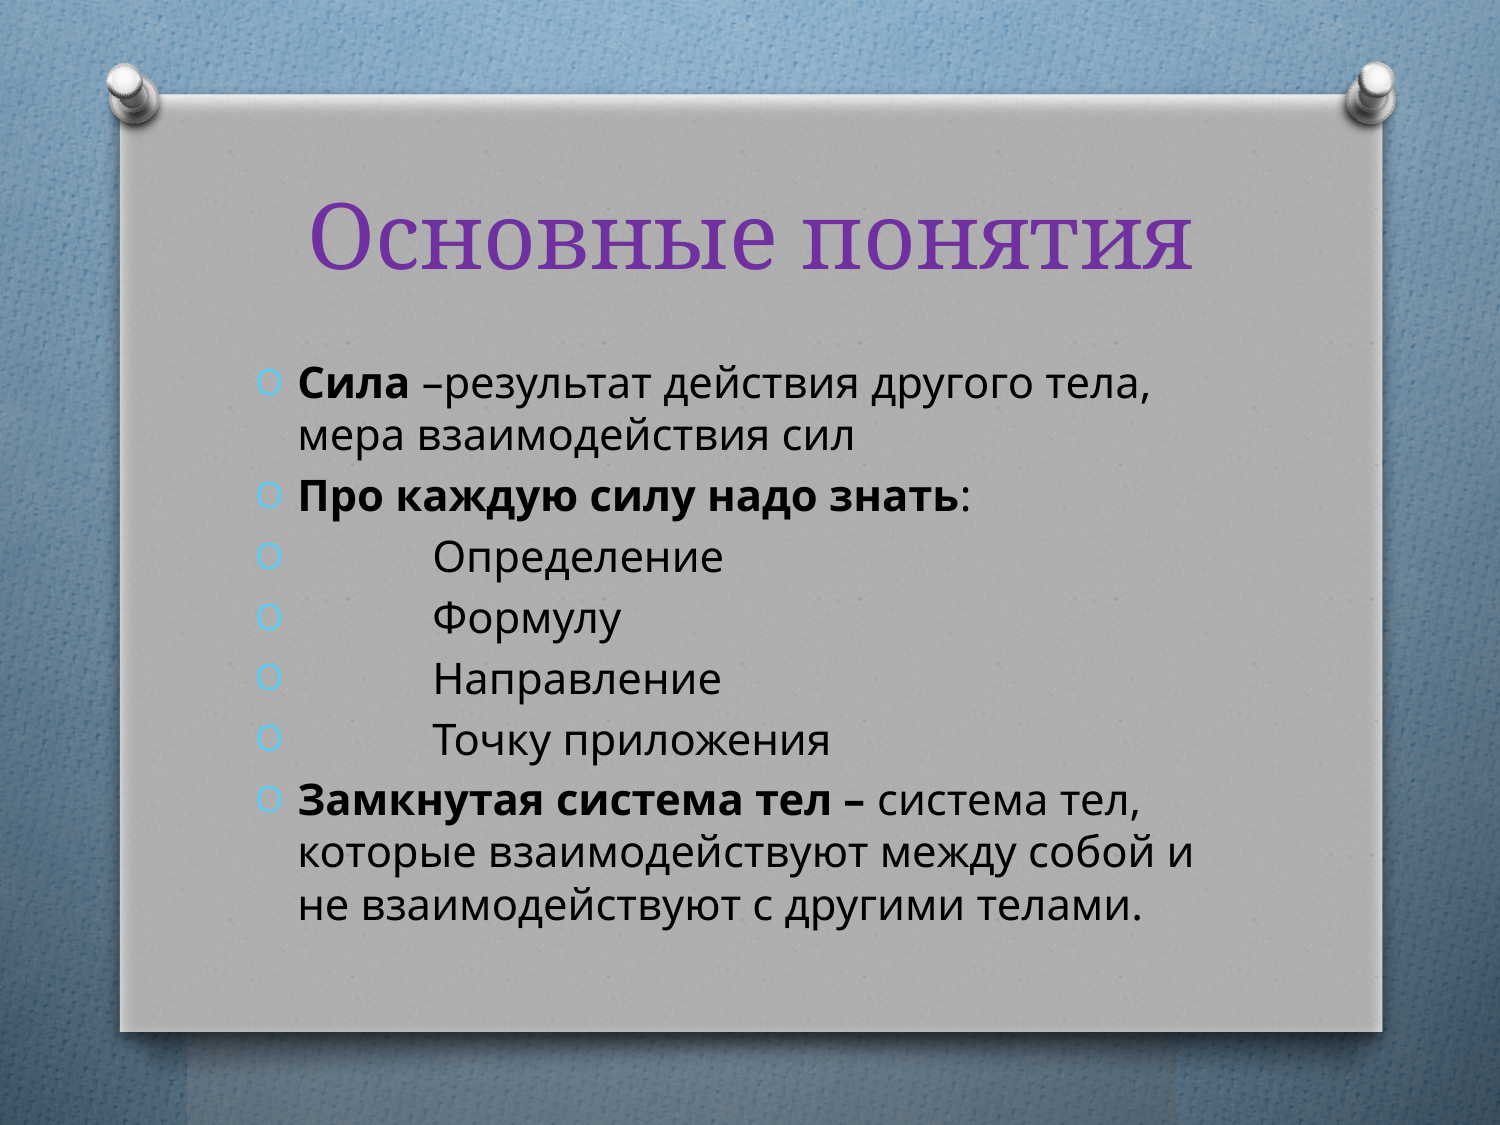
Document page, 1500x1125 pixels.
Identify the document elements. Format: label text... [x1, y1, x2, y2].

list Сила –результат действия другого тела, мера взаимодействия сил Про каждую силу надо знать: Определение Формулу Направление Точку приложения Замкнутая система тел – система тел, которые взаимодействуют между собой и не взаимодействуют с другими телами. [240, 347, 1257, 939]
title Основные понятия [179, 134, 1323, 332]
picture [1317, 35, 1439, 156]
picture [75, 29, 198, 153]
